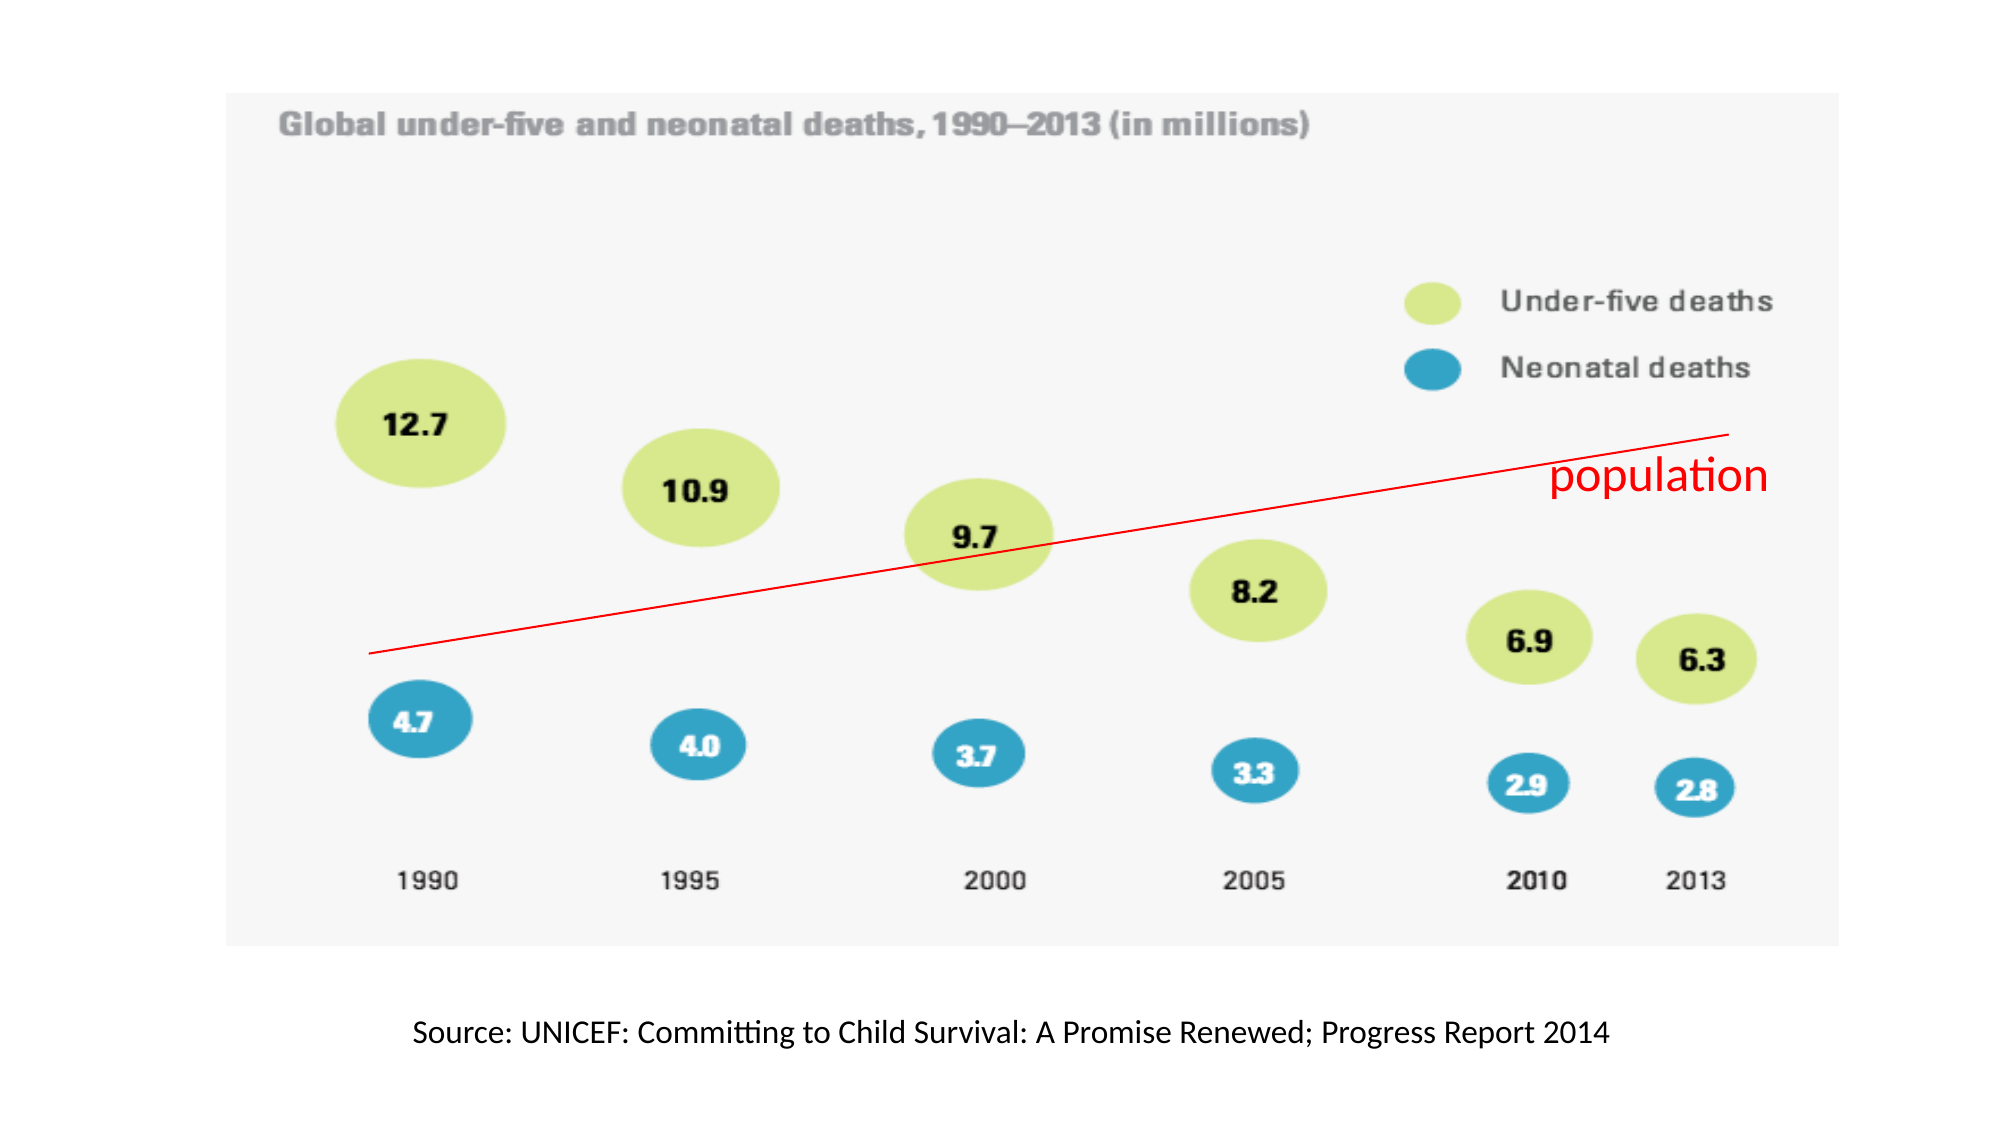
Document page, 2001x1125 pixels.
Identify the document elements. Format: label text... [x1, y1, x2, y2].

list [0, 93, 2000, 946]
text_box Source: UNICEF: Committing to Child Survival: A Promise Renewed; Progress Report 2014 [92, 1002, 1932, 1058]
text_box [368, 434, 1729, 654]
